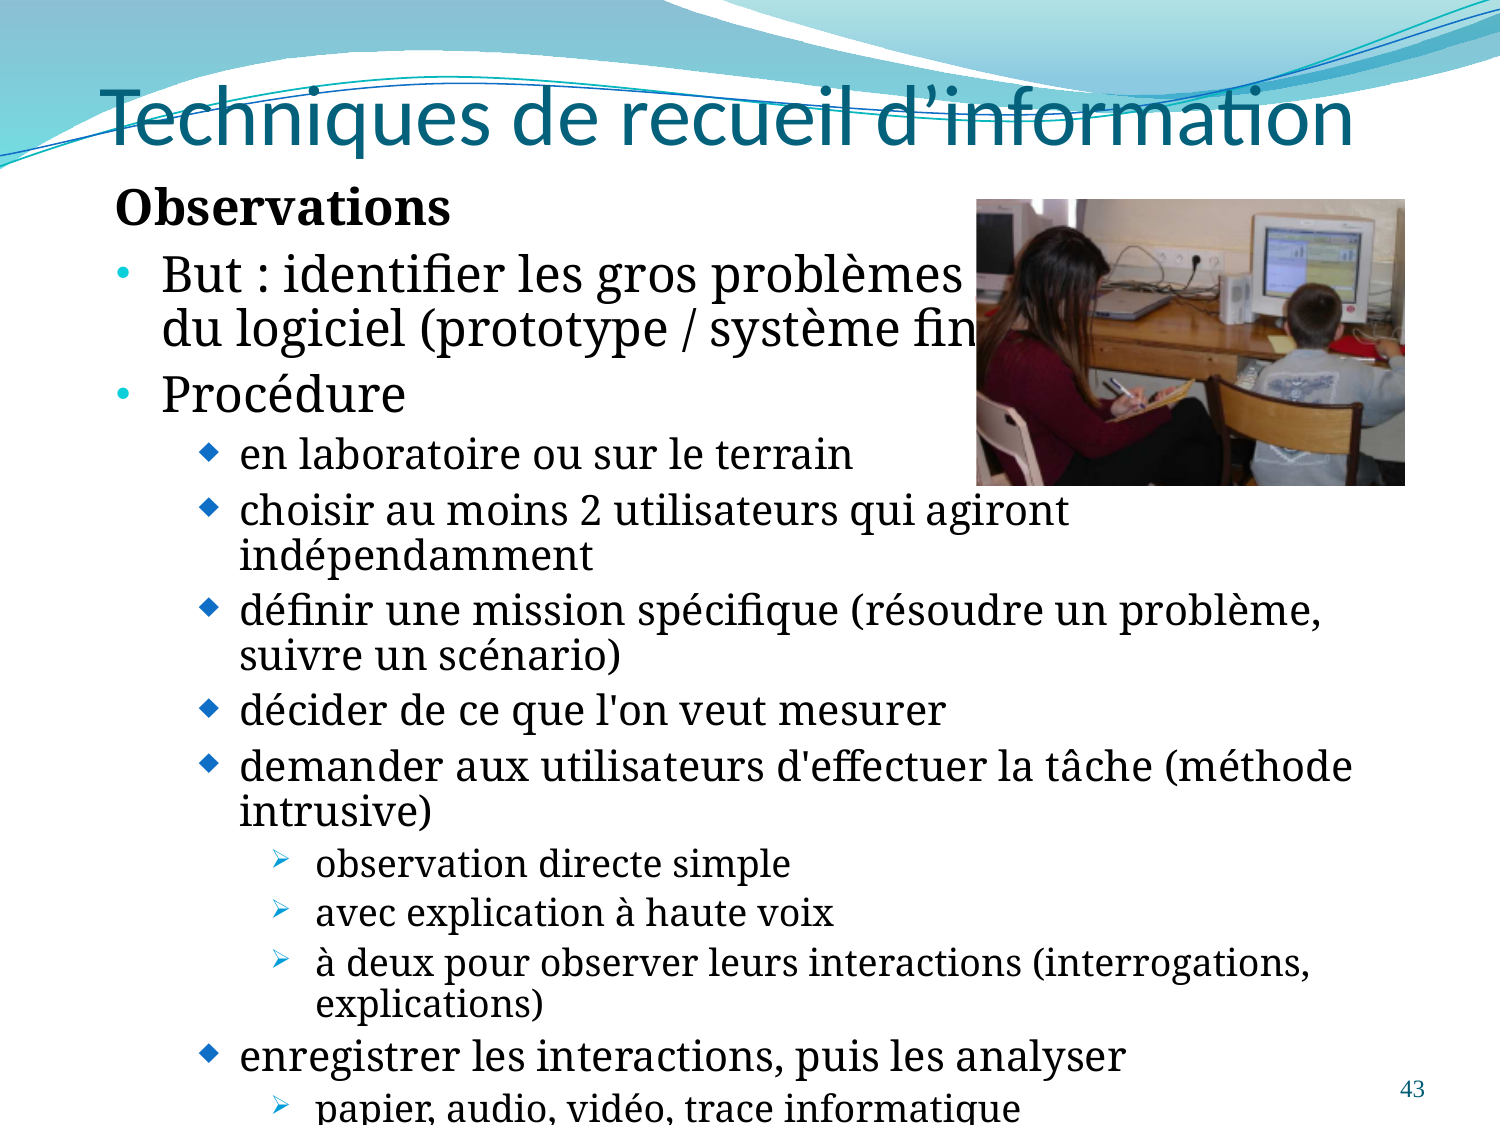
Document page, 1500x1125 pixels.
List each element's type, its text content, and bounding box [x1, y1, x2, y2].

title Techniques de recueil d’information [99, 50, 1438, 163]
list Observations But : identifier les gros problèmes du logiciel (prototype / système final) Procédure en laboratoire ou sur le terrain choisir au moins 2 utilisateurs qui agiront indépendamment définir une mission spécifique (résoudre un problème, suivre un scénario) décider de ce que l'on veut mesurer demander aux utilisateurs d'effectuer la tâche (méthode intrusive) observation directe simple avec explication à haute voix à deux pour observer leurs interactions (interrogations, explications) enregistrer les interactions, puis les analyser papier, audio, vidéo, trace informatique [99, 174, 1438, 1025]
picture [974, 199, 1405, 487]
slide_number 43 [1299, 1042, 1425, 1103]
